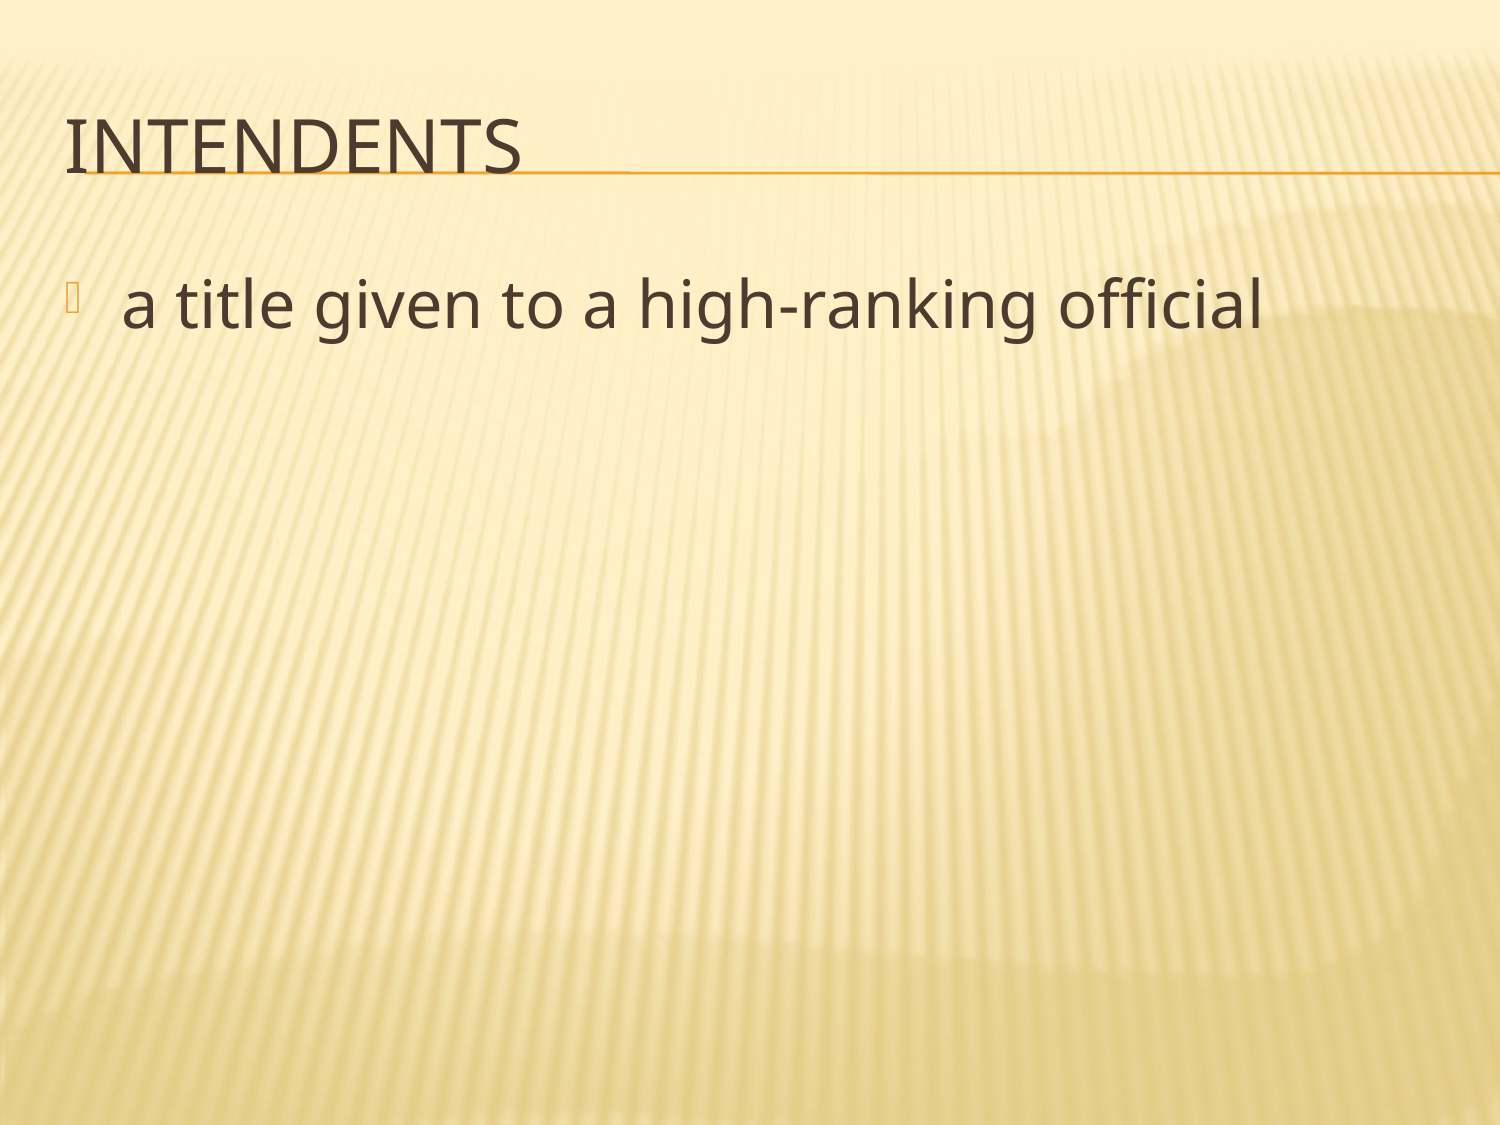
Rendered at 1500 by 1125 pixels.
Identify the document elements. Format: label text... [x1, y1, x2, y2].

list a title given to a high-ranking official [50, 254, 1475, 998]
title Intendents [50, 75, 1475, 213]
